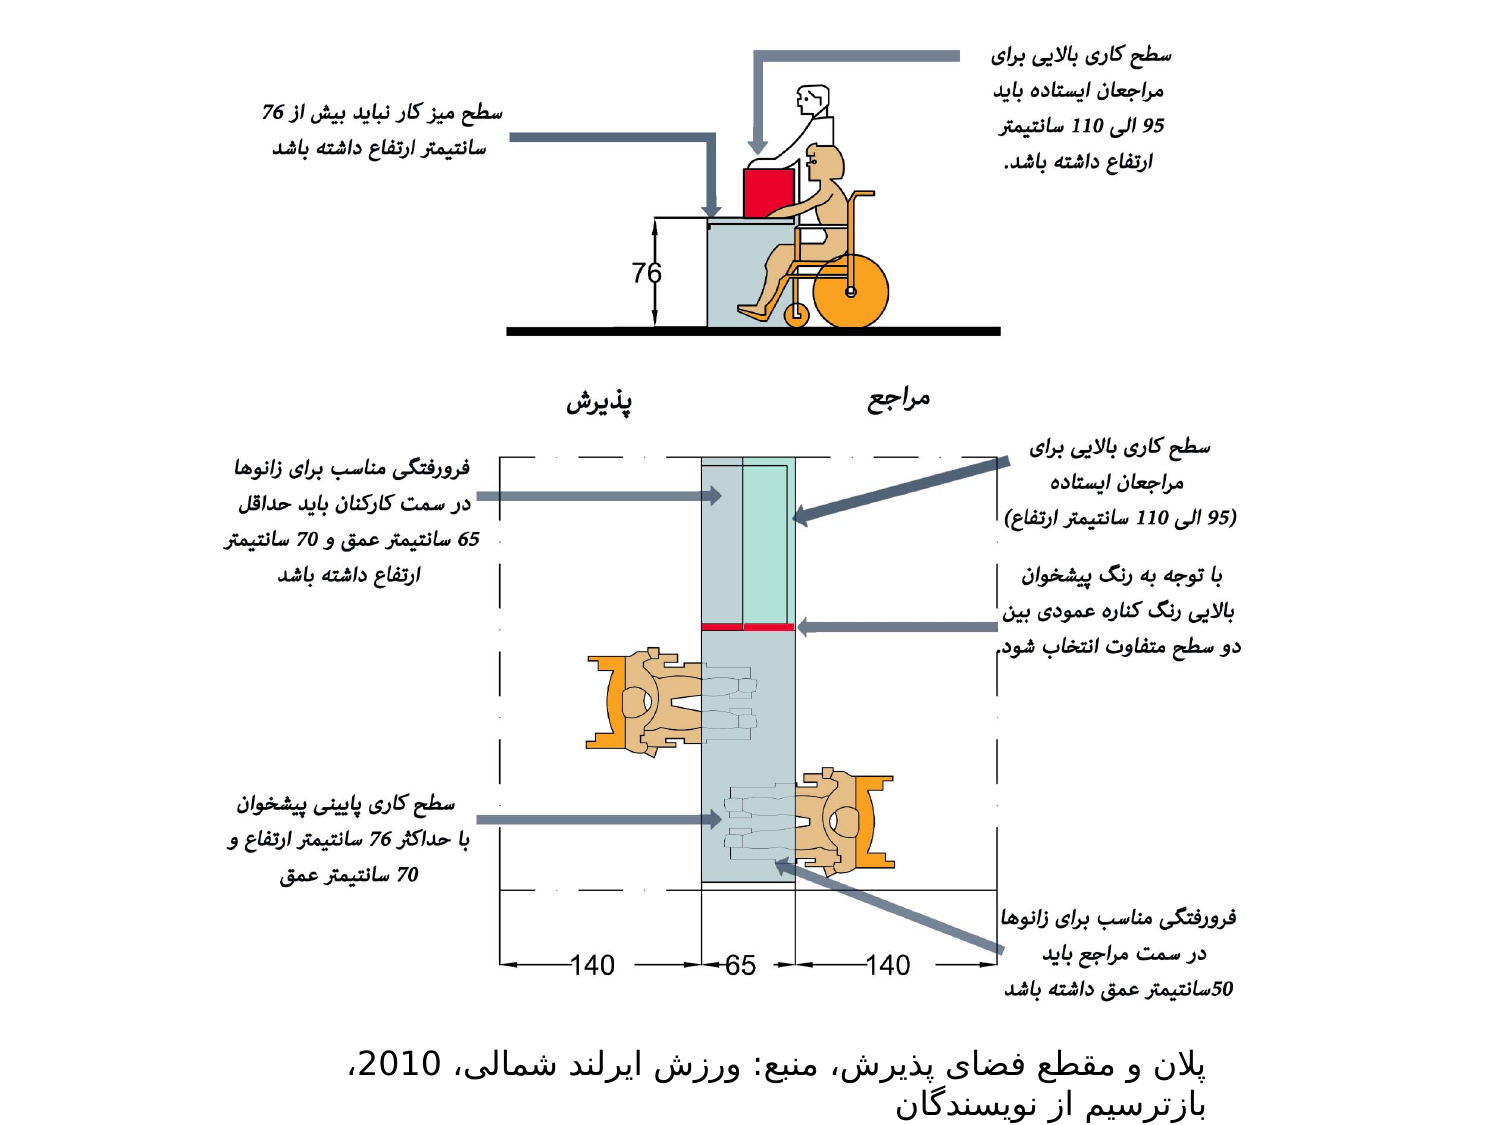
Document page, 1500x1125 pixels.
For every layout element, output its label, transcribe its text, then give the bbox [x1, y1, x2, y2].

text_box پلان و مقطع فضای پذیرش، منبع: ورزش ایرلند شمالی، 2010، بازترسیم از نویسندگان [218, 1034, 1223, 1125]
picture [218, 30, 1247, 1008]
